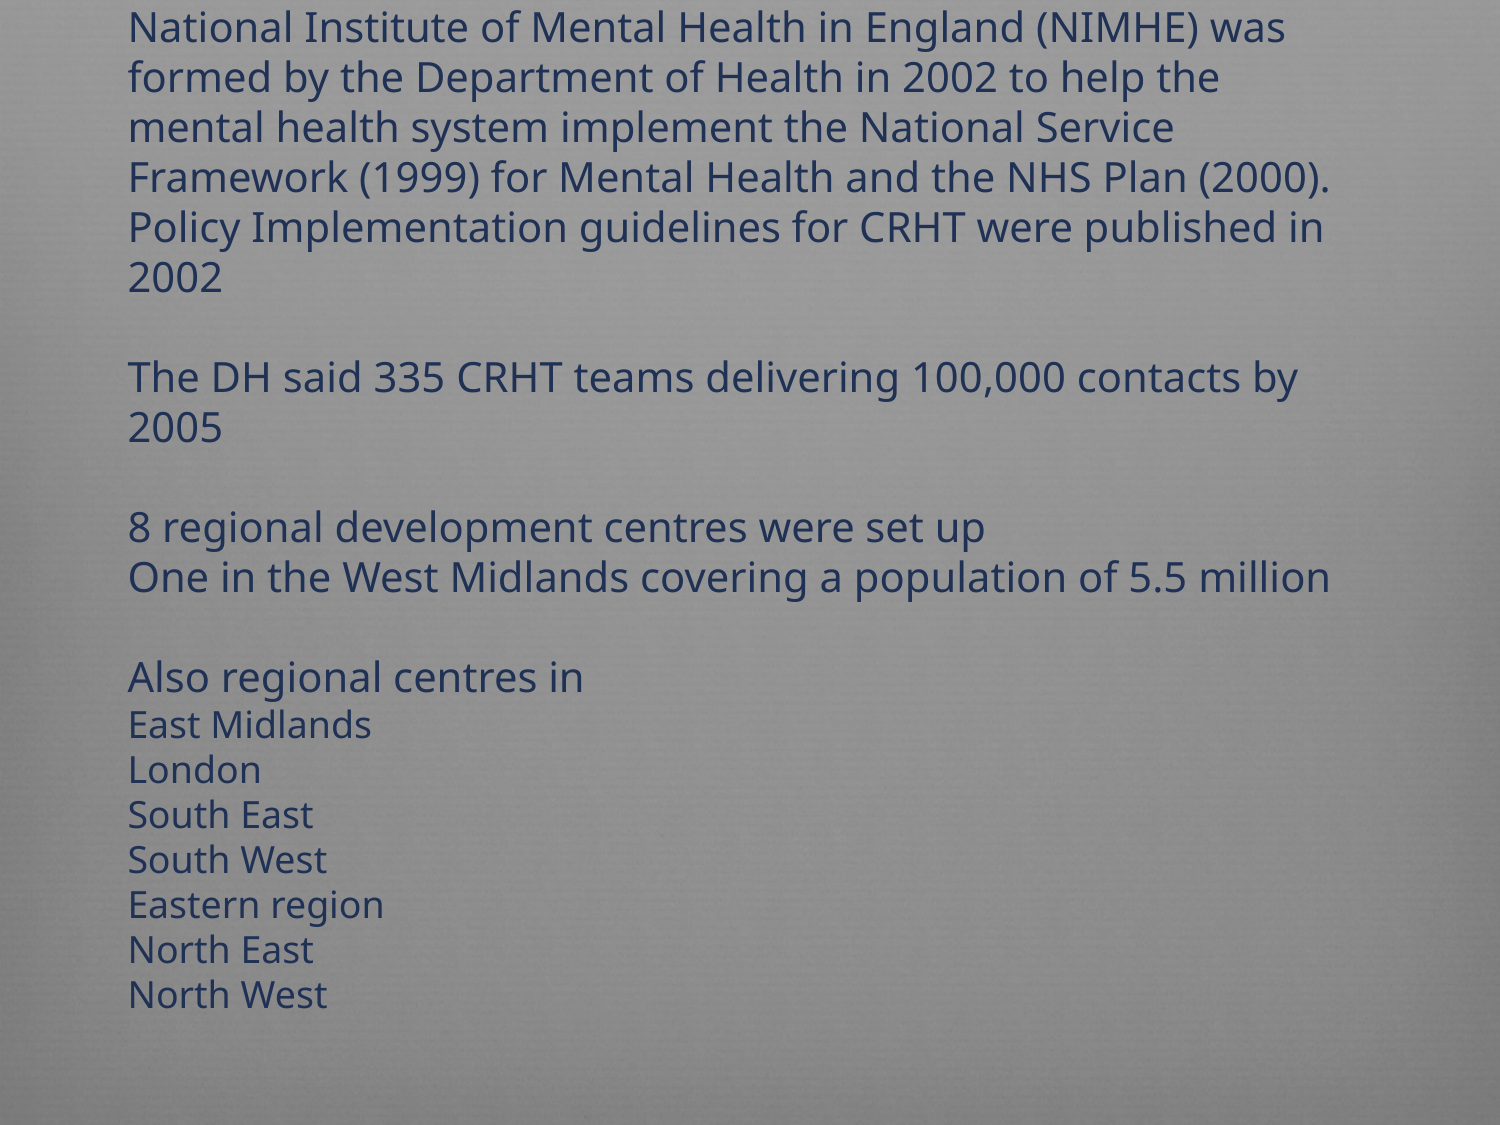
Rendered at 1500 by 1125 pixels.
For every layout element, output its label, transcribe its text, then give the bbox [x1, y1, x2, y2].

title National Institute of Mental Health in England (NIMHE) was formed by the Department of Health in 2002 to help the mental health system implement the National Service Framework (1999) for Mental Health and the NHS Plan (2000). Policy Implementation guidelines for CRHT were published in 2002 The DH said 335 CRHT teams delivering 100,000 contacts by 2005 8 regional development centres were set up One in the West Midlands covering a population of 5.5 million Also regional centres in East Midlands London South East South West Eastern region North East North West [112, 362, 1388, 700]
